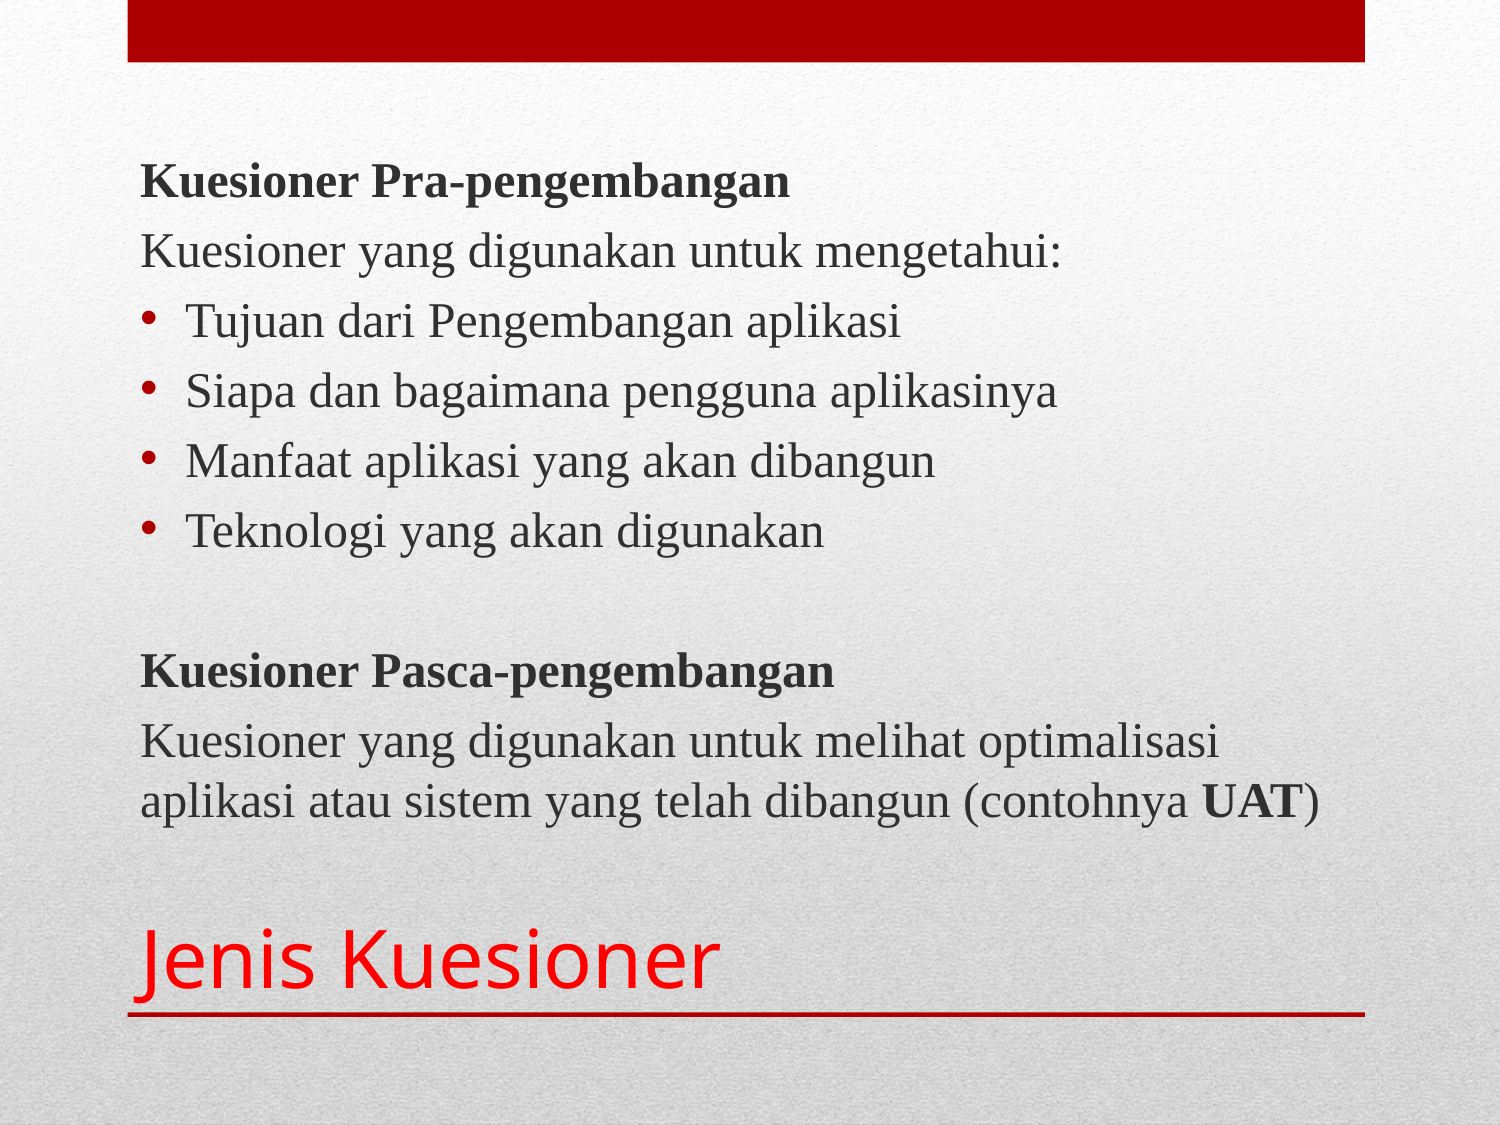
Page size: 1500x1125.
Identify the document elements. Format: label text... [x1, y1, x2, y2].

title Jenis Kuesioner [125, 900, 1238, 1013]
list Kuesioner Pra-pengembangan Kuesioner yang digunakan untuk mengetahui: Tujuan dari Pengembangan aplikasi Siapa dan bagaimana pengguna aplikasinya Manfaat aplikasi yang akan dibangun Teknologi yang akan digunakan Kuesioner Pasca-pengembangan Kuesioner yang digunakan untuk melihat optimalisasi aplikasi atau sistem yang telah dibangun (contohnya UAT) [125, 87, 1363, 888]
